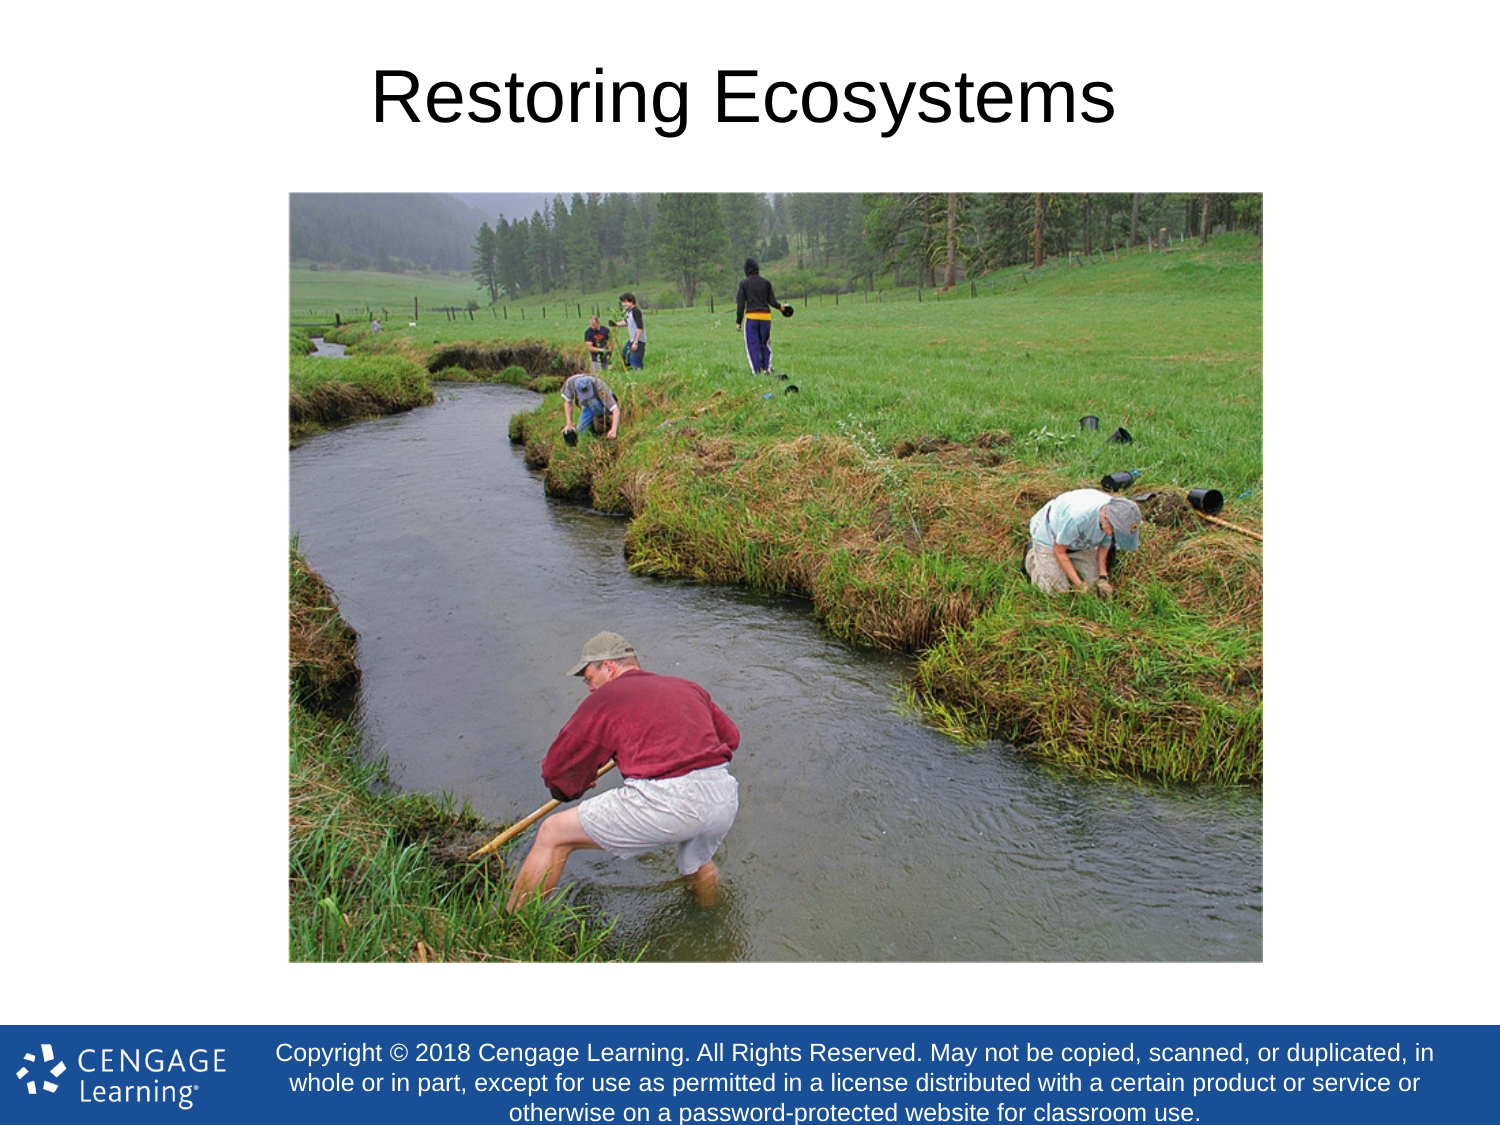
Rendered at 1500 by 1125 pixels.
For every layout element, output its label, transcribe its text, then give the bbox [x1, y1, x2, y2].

picture [12, 1040, 229, 1113]
picture [288, 192, 1263, 963]
title Restoring Ecosystems [85, 10, 1403, 175]
